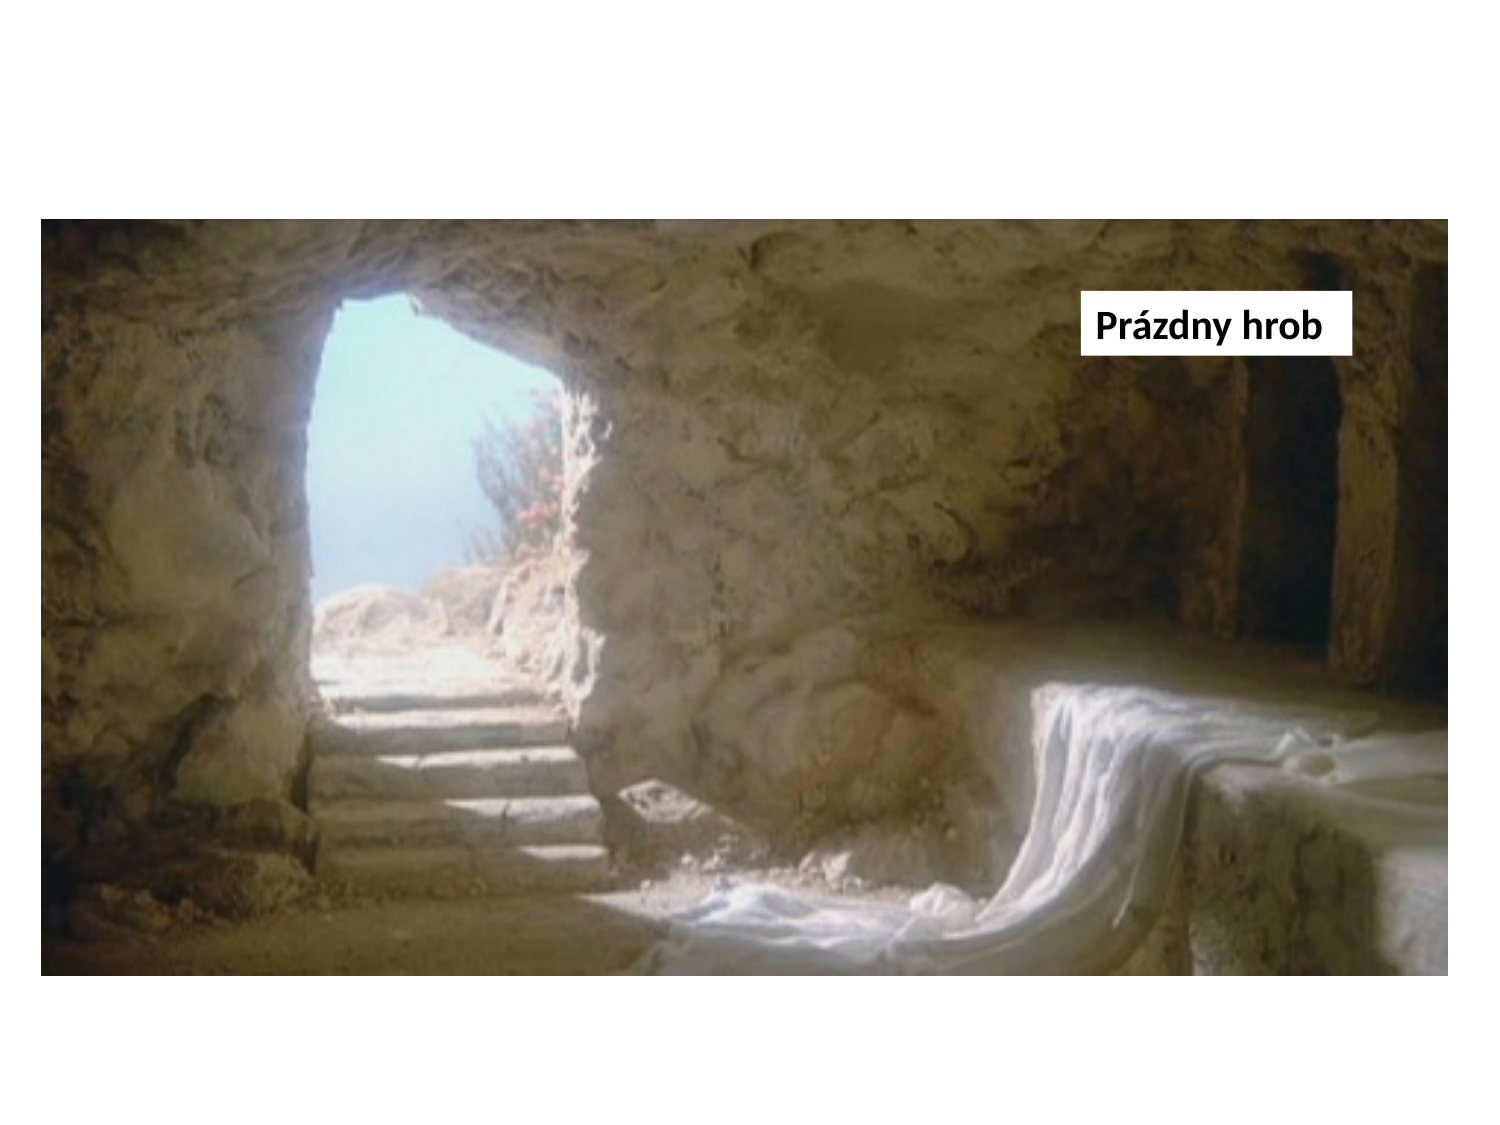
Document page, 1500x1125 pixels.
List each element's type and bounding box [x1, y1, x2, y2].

picture [41, 219, 1449, 977]
